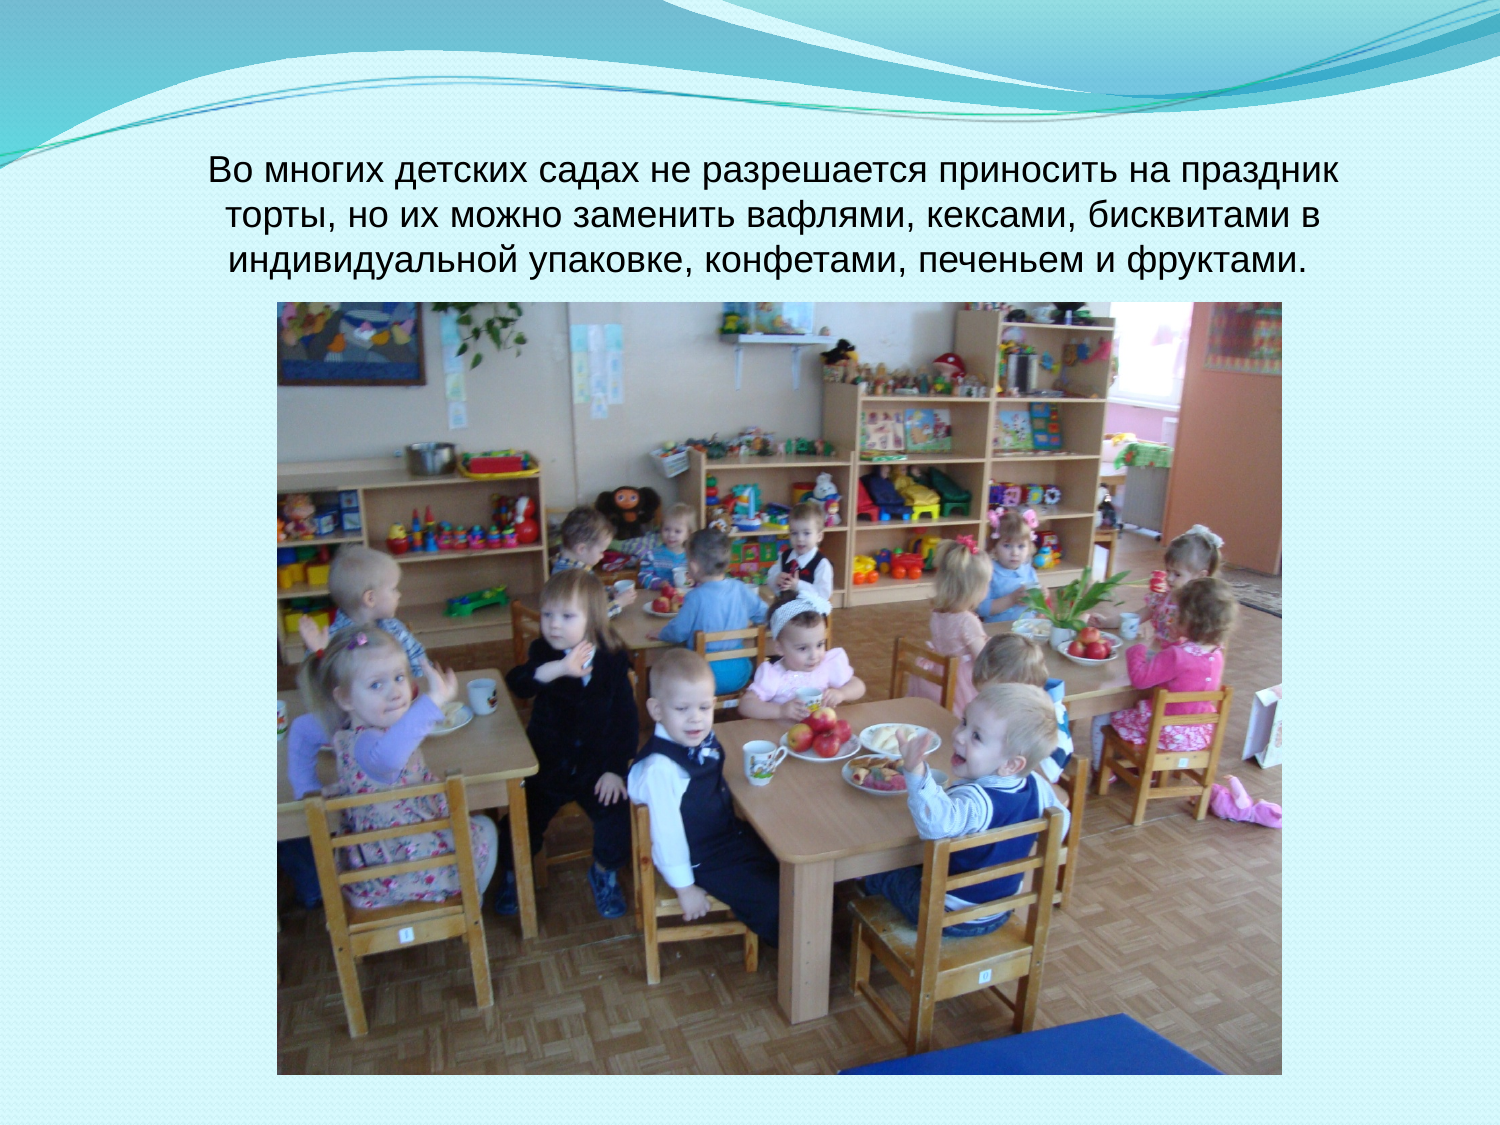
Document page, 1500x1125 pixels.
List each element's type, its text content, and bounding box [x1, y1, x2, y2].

picture [0, 0, 1500, 168]
picture [277, 302, 1282, 1075]
text_box Во многих детских садах не разрешается приносить на праздник торты, но их можно заменить вафлями, кексами, бисквитами в индивидуальной упаковке, конфетами, печеньем и фруктами. [159, 137, 1388, 287]
